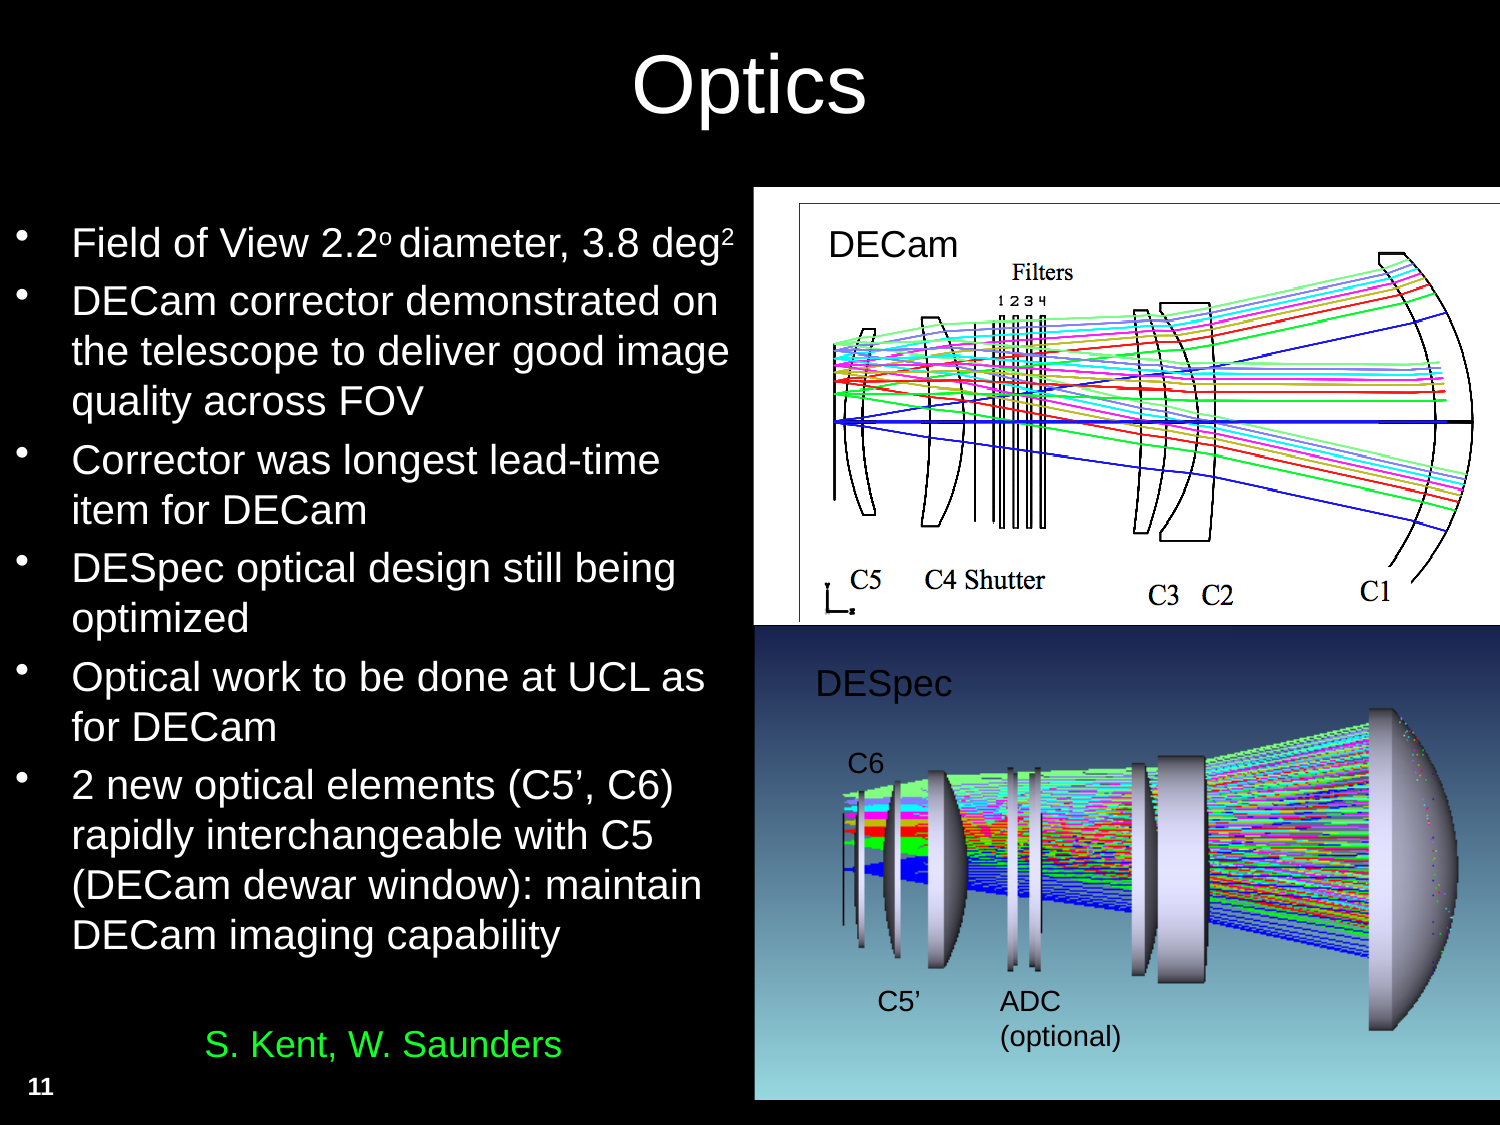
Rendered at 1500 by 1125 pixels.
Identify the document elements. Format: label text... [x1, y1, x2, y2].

list [287, 450, 749, 863]
title Optics [112, 0, 1388, 138]
picture [753, 187, 1500, 1101]
text_box Field of View 2.2o diameter, 3.8 deg2 DECam corrector demonstrated on the telescope to deliver good image quality across FOV Corrector was longest lead-time item for DECam DESpec optical design still being optimized Optical work to be done at UCL as for DECam 2 new optical elements (C5’, C6) rapidly interchangeable with C5 (DECam dewar window): maintain DECam imaging capability [0, 149, 763, 450]
text_box S. Kent, W. Saunders [189, 1012, 578, 1073]
